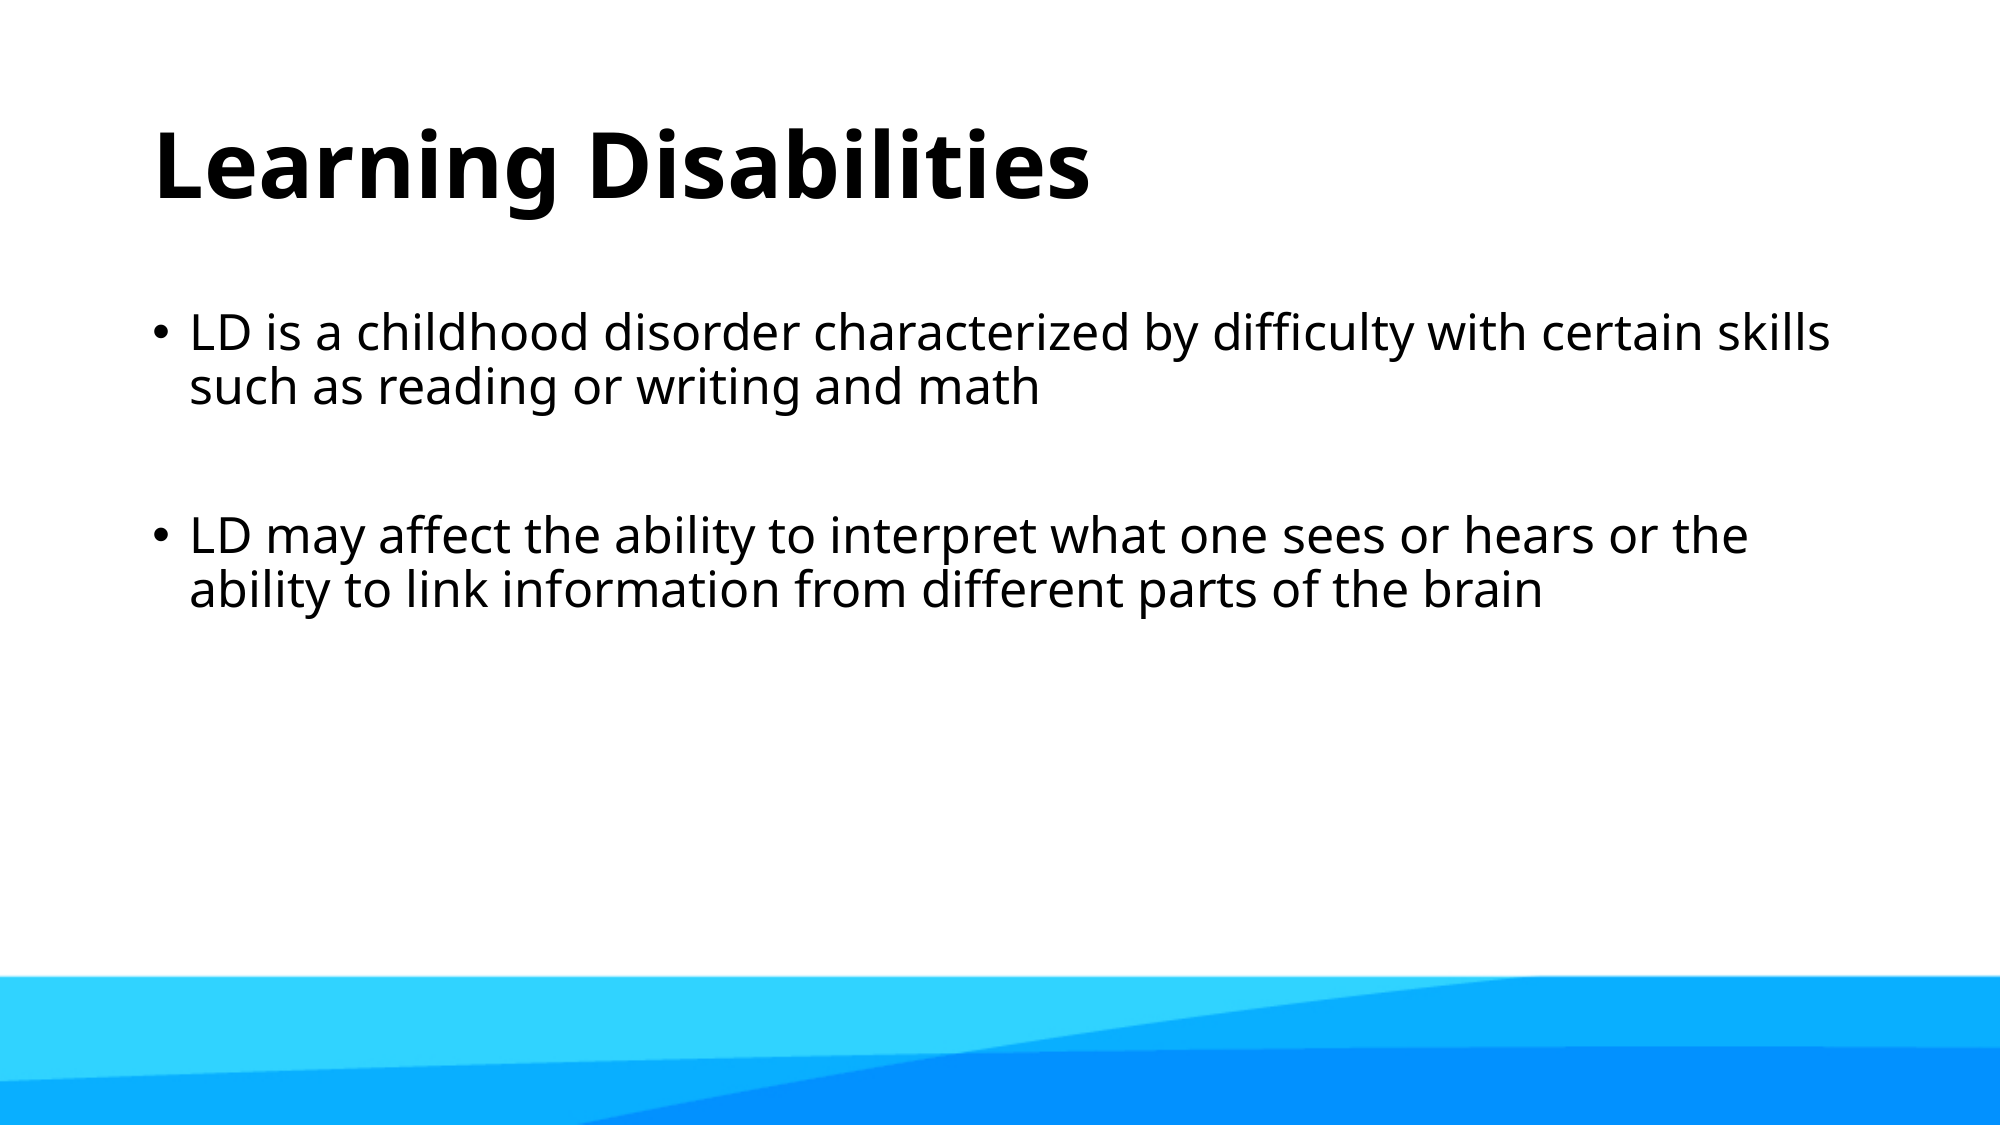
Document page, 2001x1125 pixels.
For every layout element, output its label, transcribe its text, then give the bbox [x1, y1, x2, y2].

list LD is a childhood disorder characterized by difficulty with certain skills such as reading or writing and math LD may affect the ability to interpret what one sees or hears or the ability to link information from different parts of the brain [137, 299, 1863, 1014]
title Learning Disabilities [137, 59, 1863, 278]
picture [0, 0, 2000, 1125]
